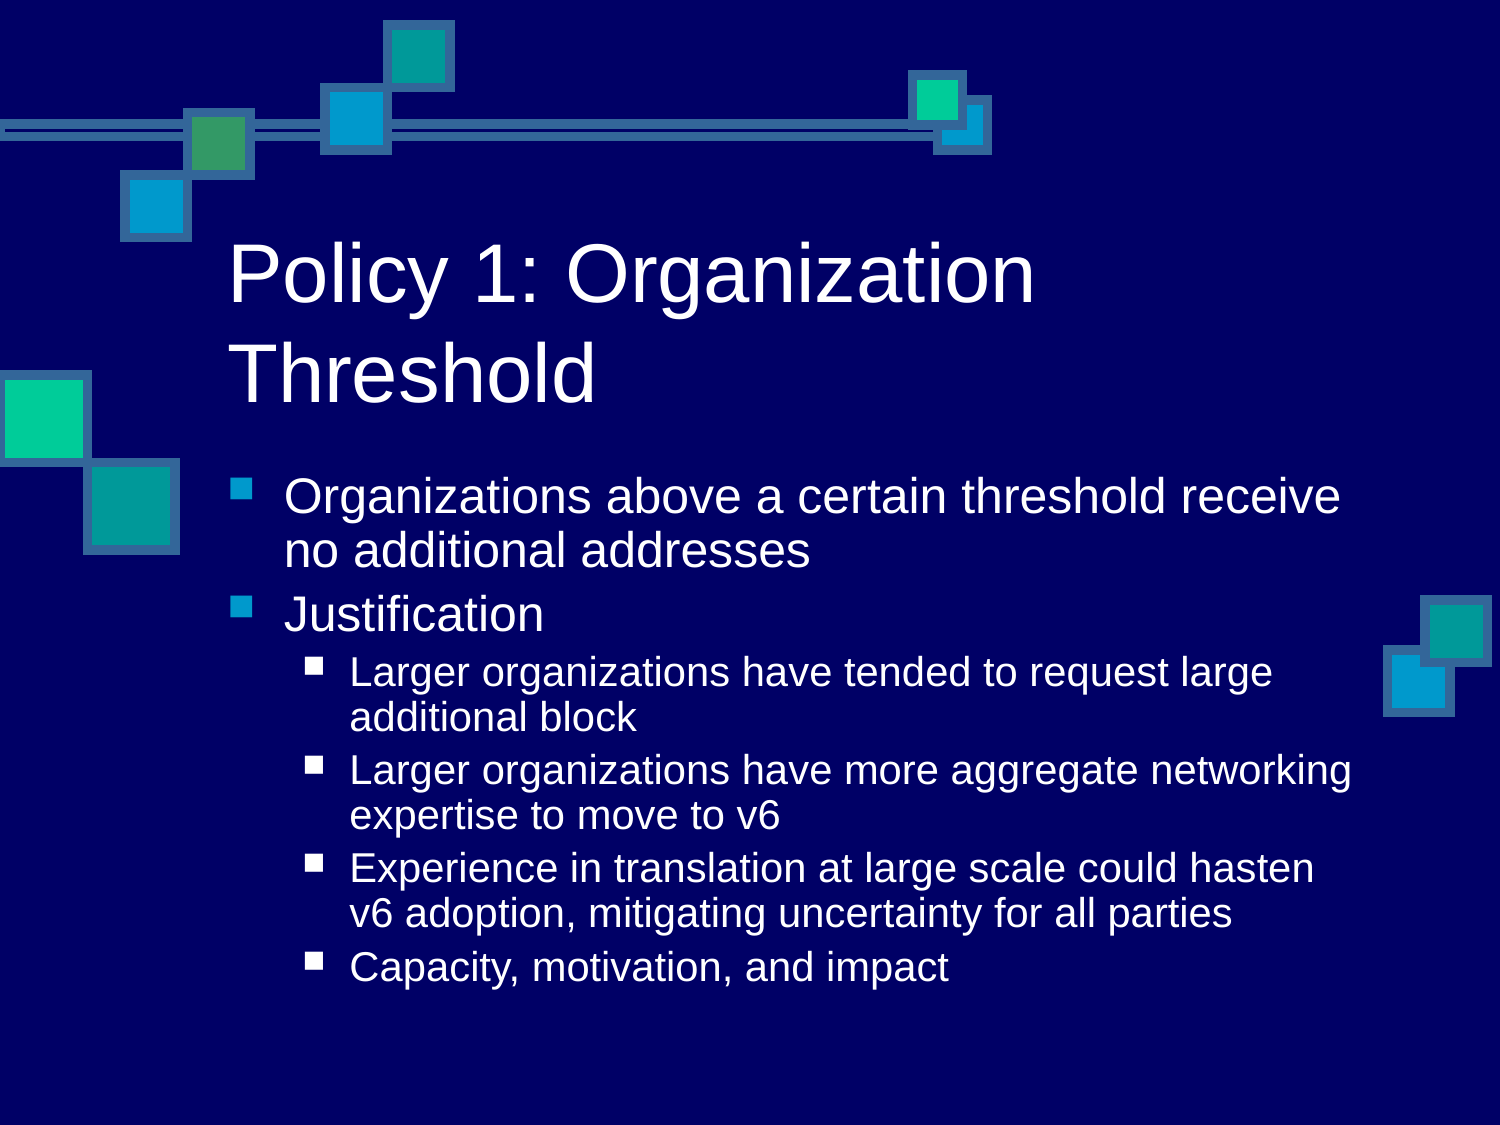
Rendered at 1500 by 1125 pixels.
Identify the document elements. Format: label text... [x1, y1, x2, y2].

list Organizations above a certain threshold receive no additional addresses Justification Larger organizations have tended to request large additional block Larger organizations have more aggregate networking expertise to move to v6 Experience in translation at large scale could hasten v6 adoption, mitigating uncertainty for all parties Capacity, motivation, and impact [212, 462, 1376, 1013]
title Policy 1: Organization Threshold [212, 199, 1376, 438]
